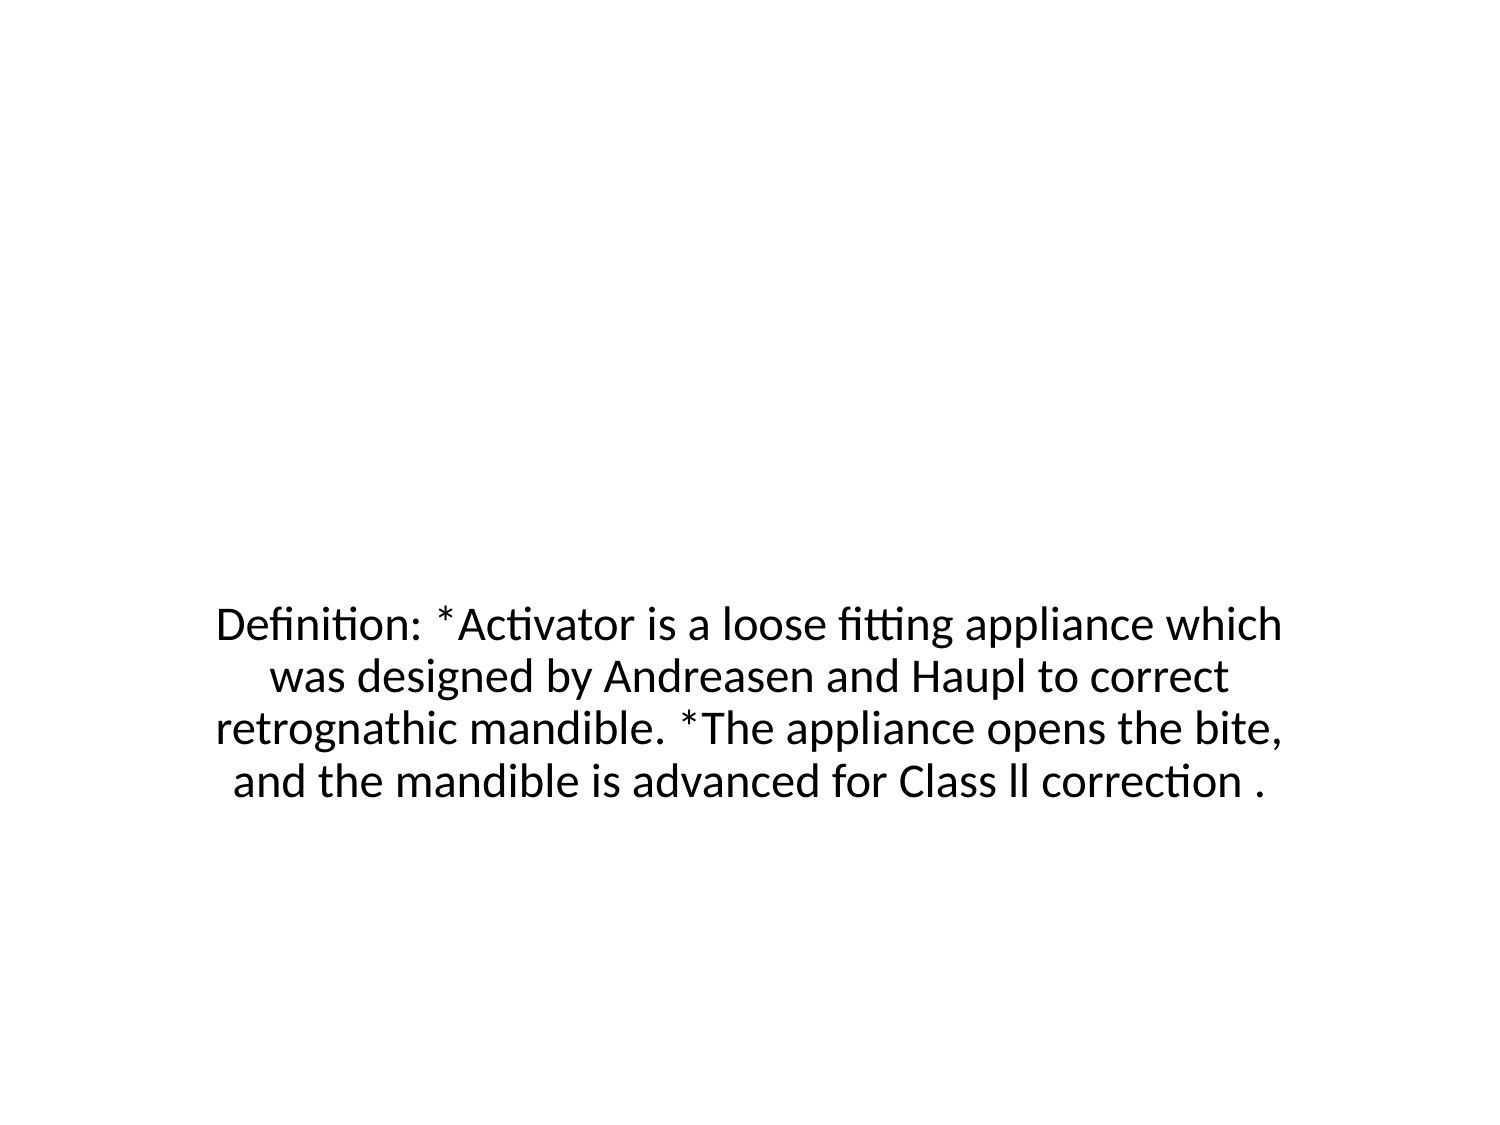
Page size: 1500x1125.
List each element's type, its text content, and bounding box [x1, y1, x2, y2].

subtitle Definition: *Activator is a loose fitting appliance which was designed by Andreasen and Haupl to correct retrognathic mandible. *The appliance opens the bite, and the mandible is advanced for Class ll correction . [187, 590, 1313, 863]
